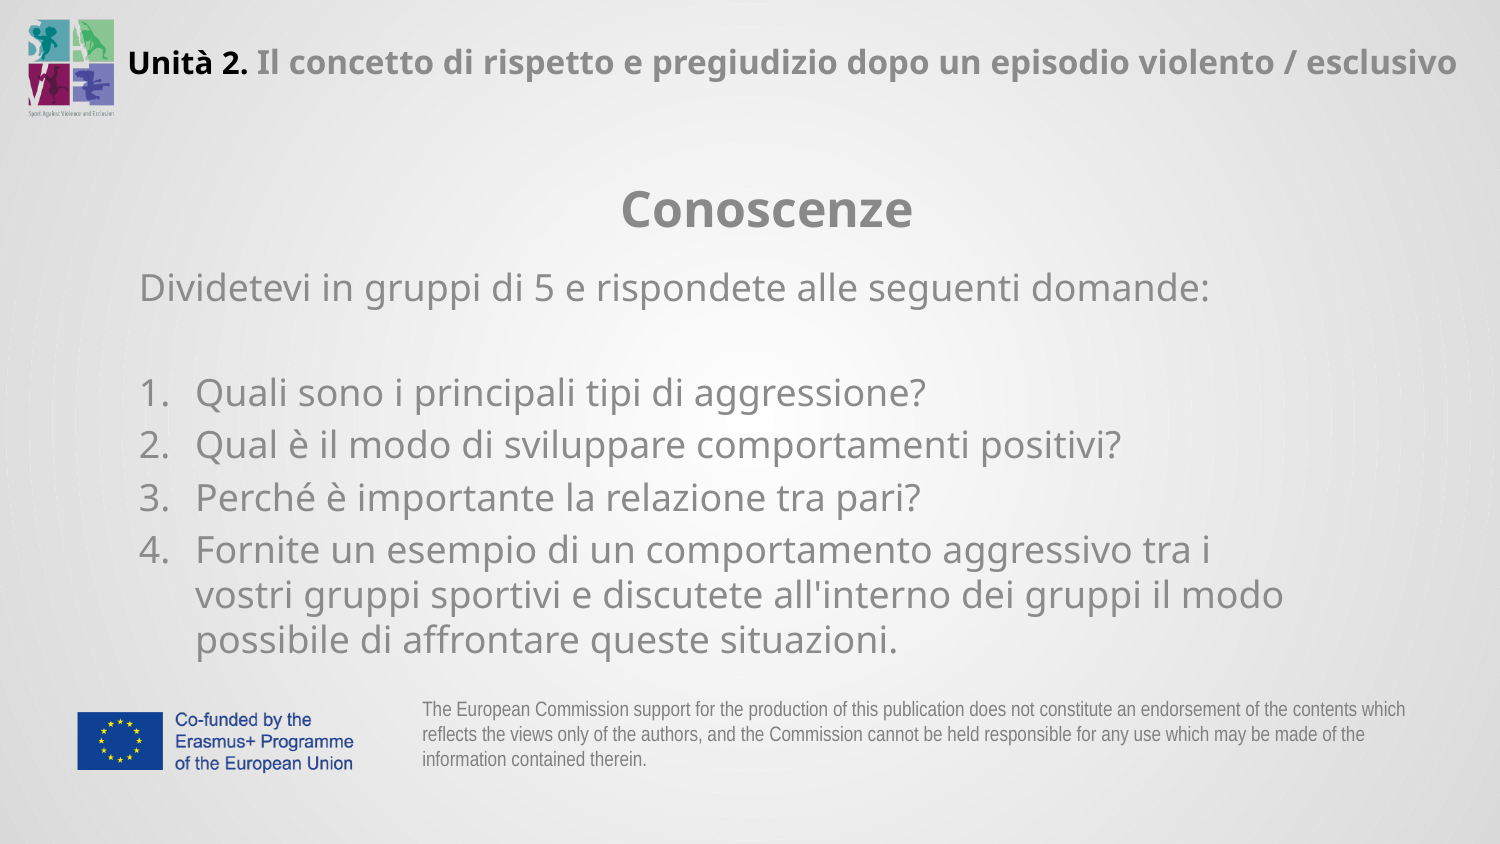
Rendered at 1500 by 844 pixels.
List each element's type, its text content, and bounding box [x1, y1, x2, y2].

text_box The European Commission support for the production of this publication does not constitute an endorsement of the contents which reflects the views only of the authors, and the Commission cannot be held responsi­ble for any use which may be made of the information contained therein. [407, 687, 1447, 778]
picture [0, 0, 142, 142]
text_box Dividetevi in gruppi di 5 e rispondete alle seguenti domande: Quali sono i principali tipi di aggressione? Qual è il modo di sviluppare comportamenti positivi? Perché è importante la relazione tra pari? Fornite un esempio di un comportamento aggressivo tra i vostri gruppi sportivi e discutete all'interno dei gruppi il modo possibile di affrontare queste situazioni. [123, 256, 1306, 692]
picture [61, 695, 375, 786]
subtitle Unità 2. Il concetto di rispetto e pregiudizio dopo un episodio violento / esclusivo [112, 33, 1483, 93]
text_box Conoscenze [242, 169, 1293, 256]
